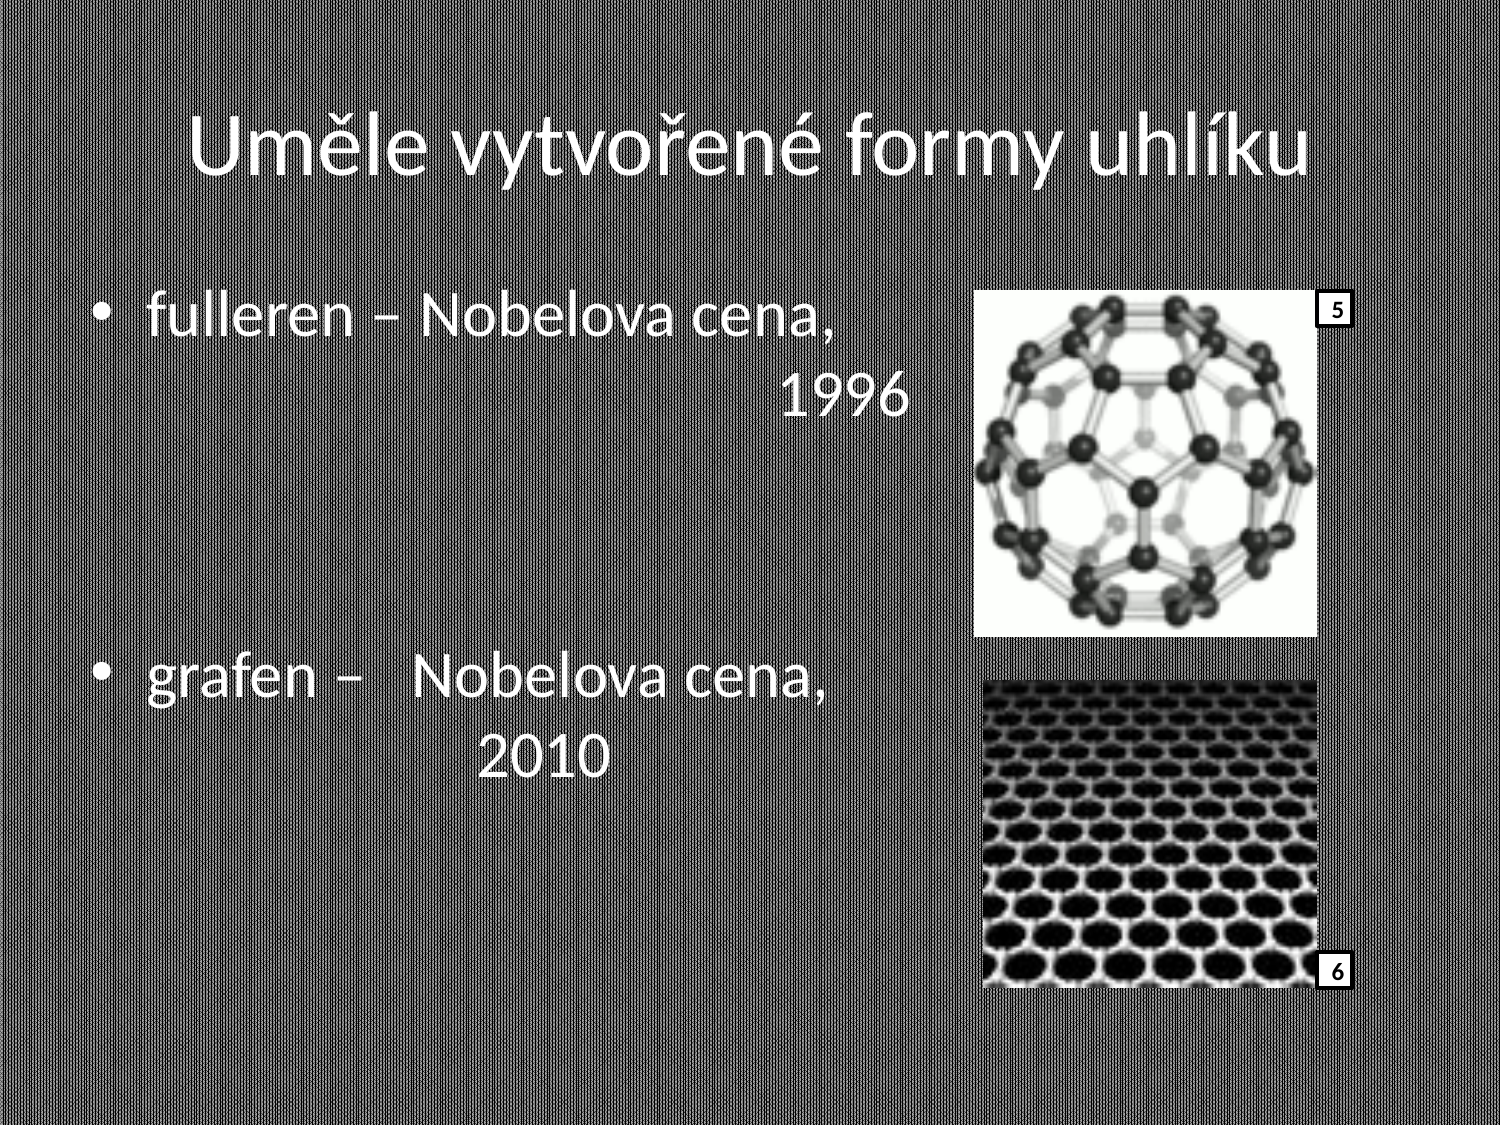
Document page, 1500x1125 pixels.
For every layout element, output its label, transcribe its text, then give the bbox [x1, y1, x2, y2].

text_box 5 [1315, 289, 1354, 328]
text_box 6 [1321, 950, 1354, 990]
picture [974, 290, 1318, 637]
picture [983, 680, 1318, 988]
list fulleren – Nobelova cena, 1996 grafen – Nobelova cena, 2010 [75, 262, 1425, 1005]
title Uměle vytvořené formy uhlíku [75, 45, 1425, 233]
